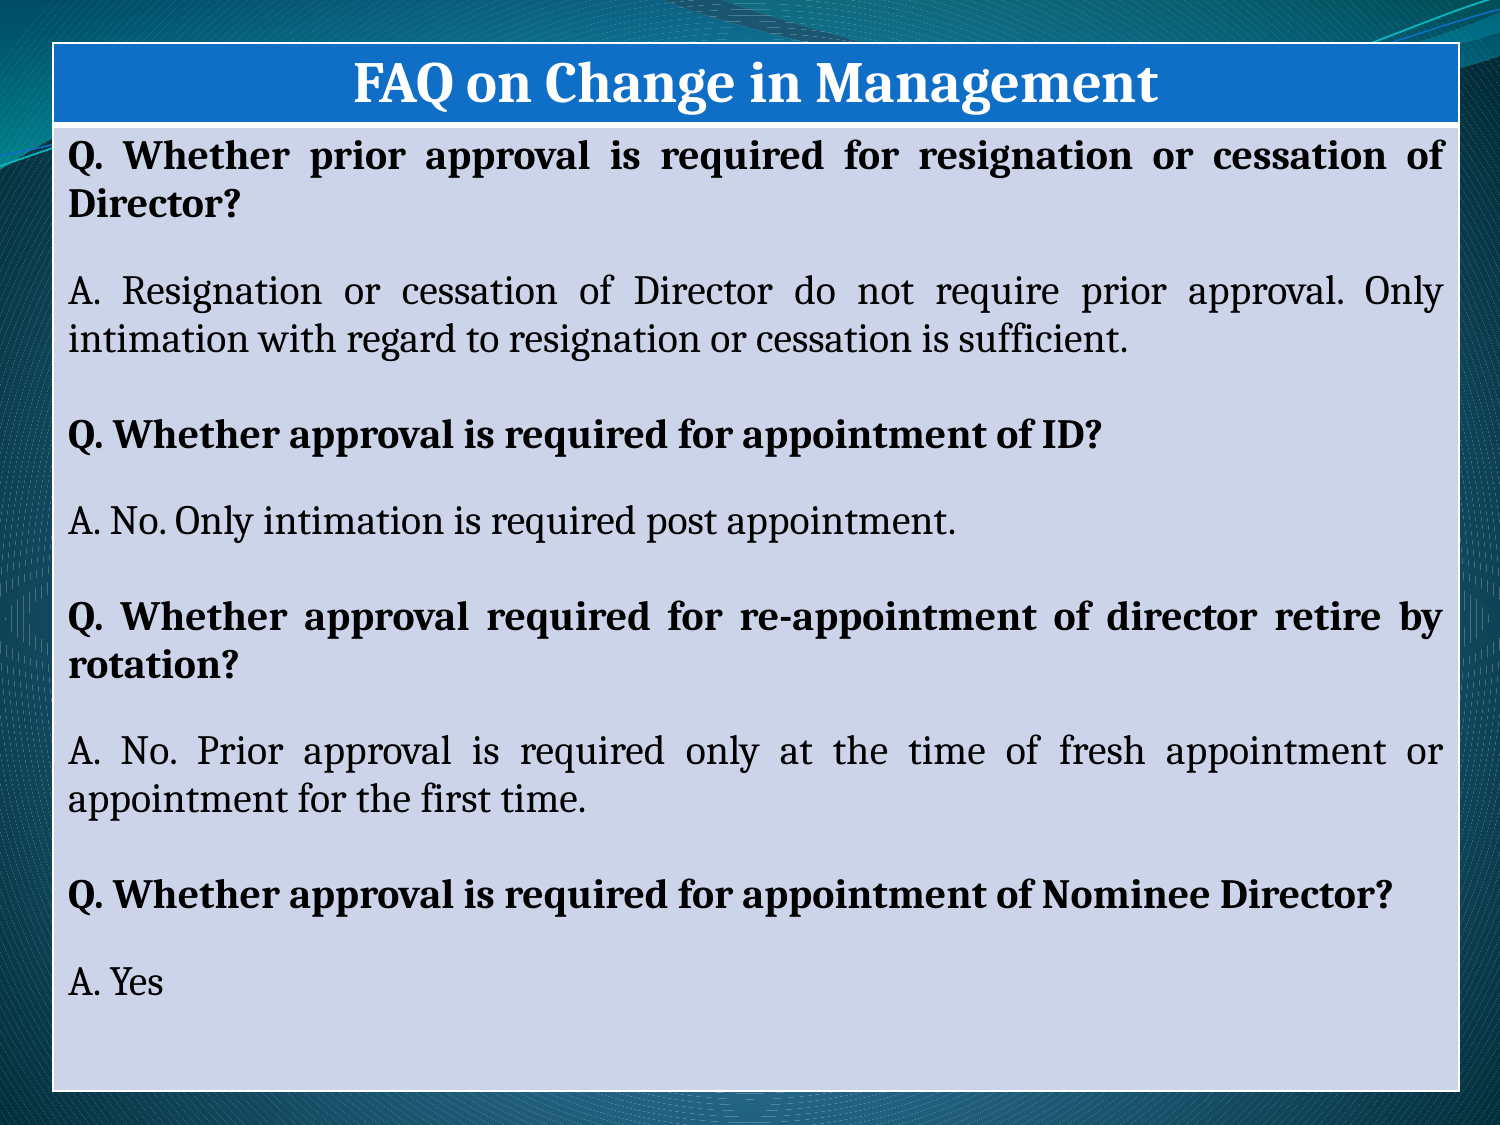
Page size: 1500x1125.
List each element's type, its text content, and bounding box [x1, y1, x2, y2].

table_header FAQ on Change in Management [54, 44, 1458, 122]
table_cell Q. Whether prior approval is required for resignation or cessation of Director? A. Resignation or cessation of Director do not require prior approval. Only intimation with regard to resignation or cessation is sufficient. Q. Whether approval is required for appointment of ID? A. No. Only intimation is required post appointment. Q. Whether approval required for re-appointment of director retire by rotation? A. No. Prior approval is required only at the time of fresh appointment or appointment for the first time. Q. Whether approval is required for appointment of Nominee Director? A. Yes [54, 128, 1458, 1090]
